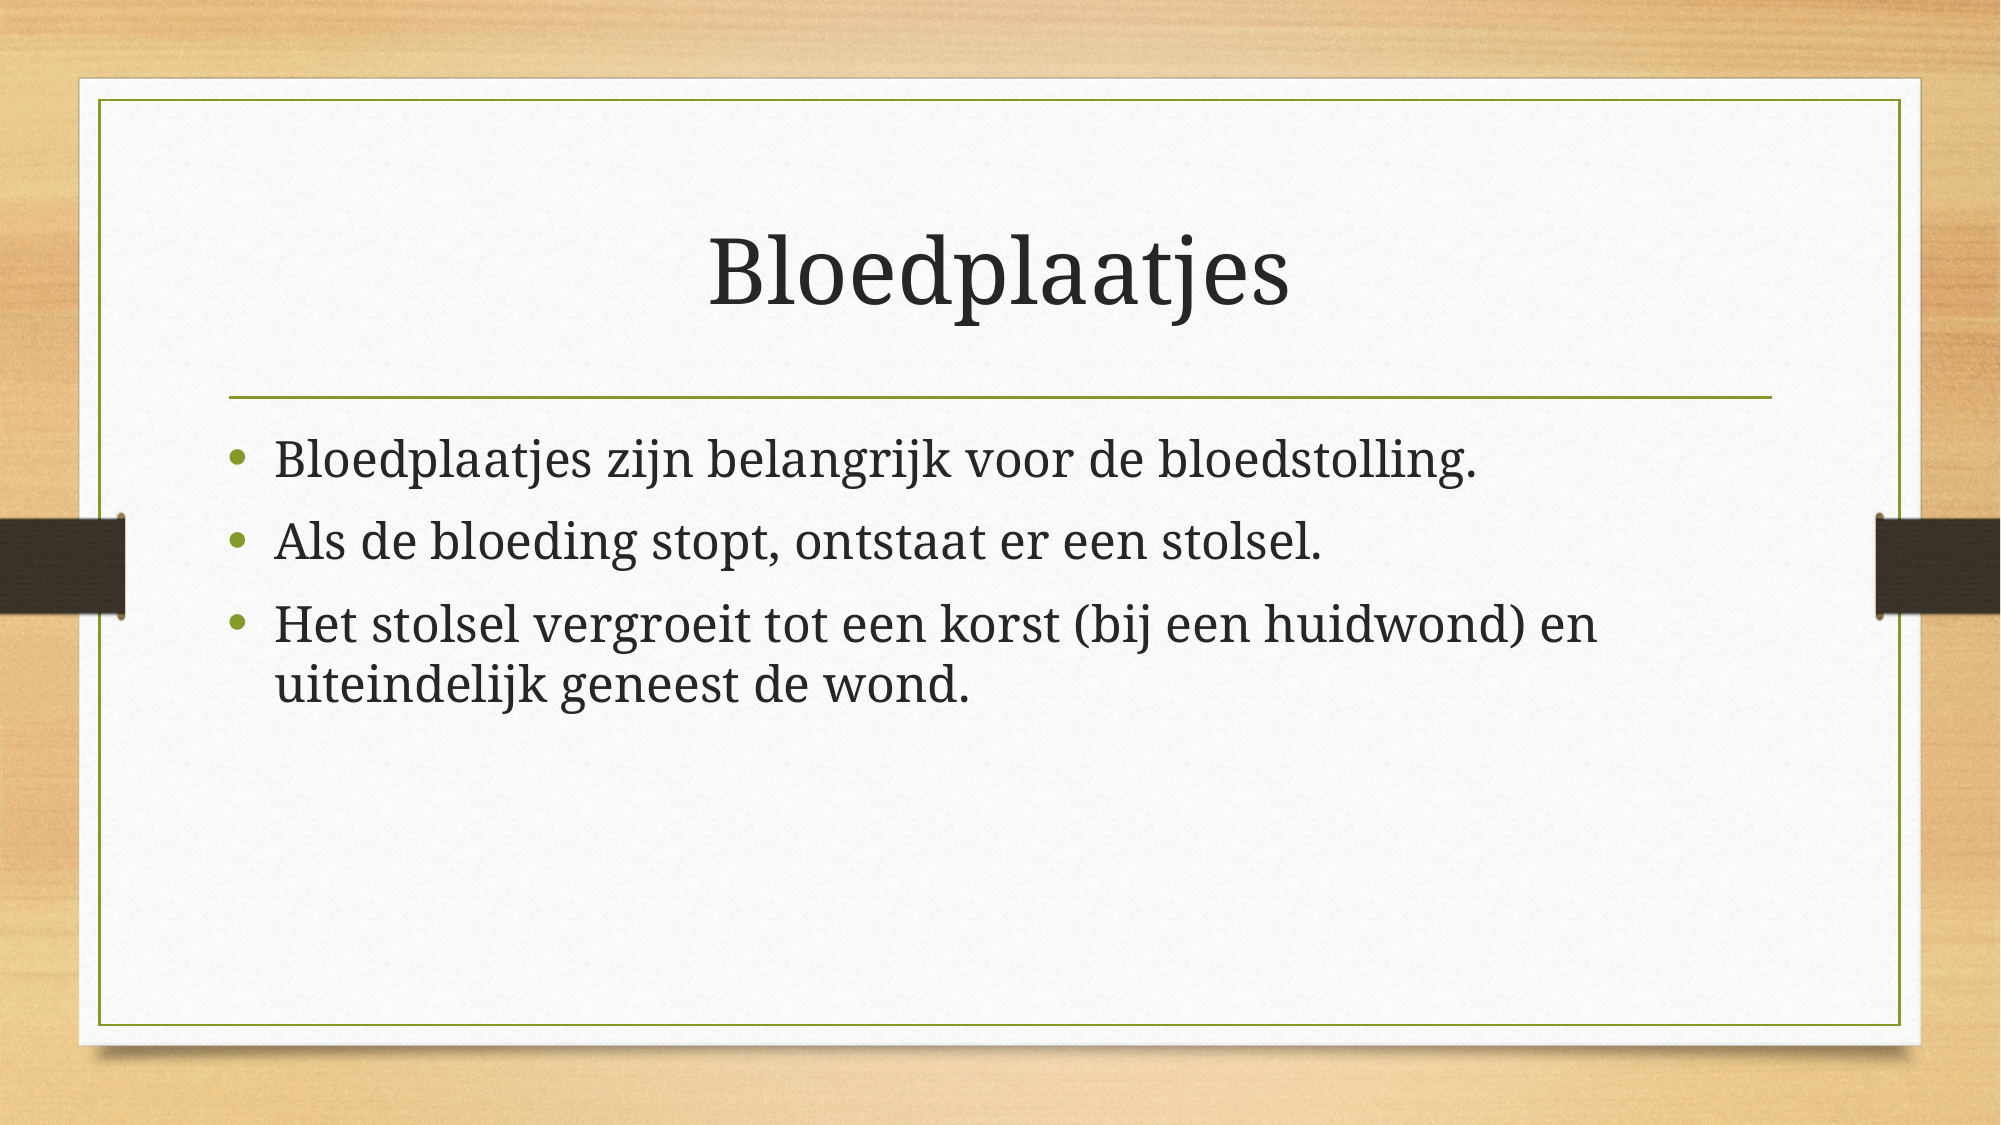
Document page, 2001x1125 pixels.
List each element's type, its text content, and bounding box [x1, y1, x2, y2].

title Bloedplaatjes [212, 161, 1788, 375]
list Bloedplaatjes zijn belangrijk voor de bloedstolling. Als de bloeding stopt, ontstaat er een stolsel. Het stolsel vergroeit tot een korst (bij een huidwond) en uiteindelijk geneest de wond. [212, 419, 1788, 964]
picture [0, 0, 2001, 1125]
